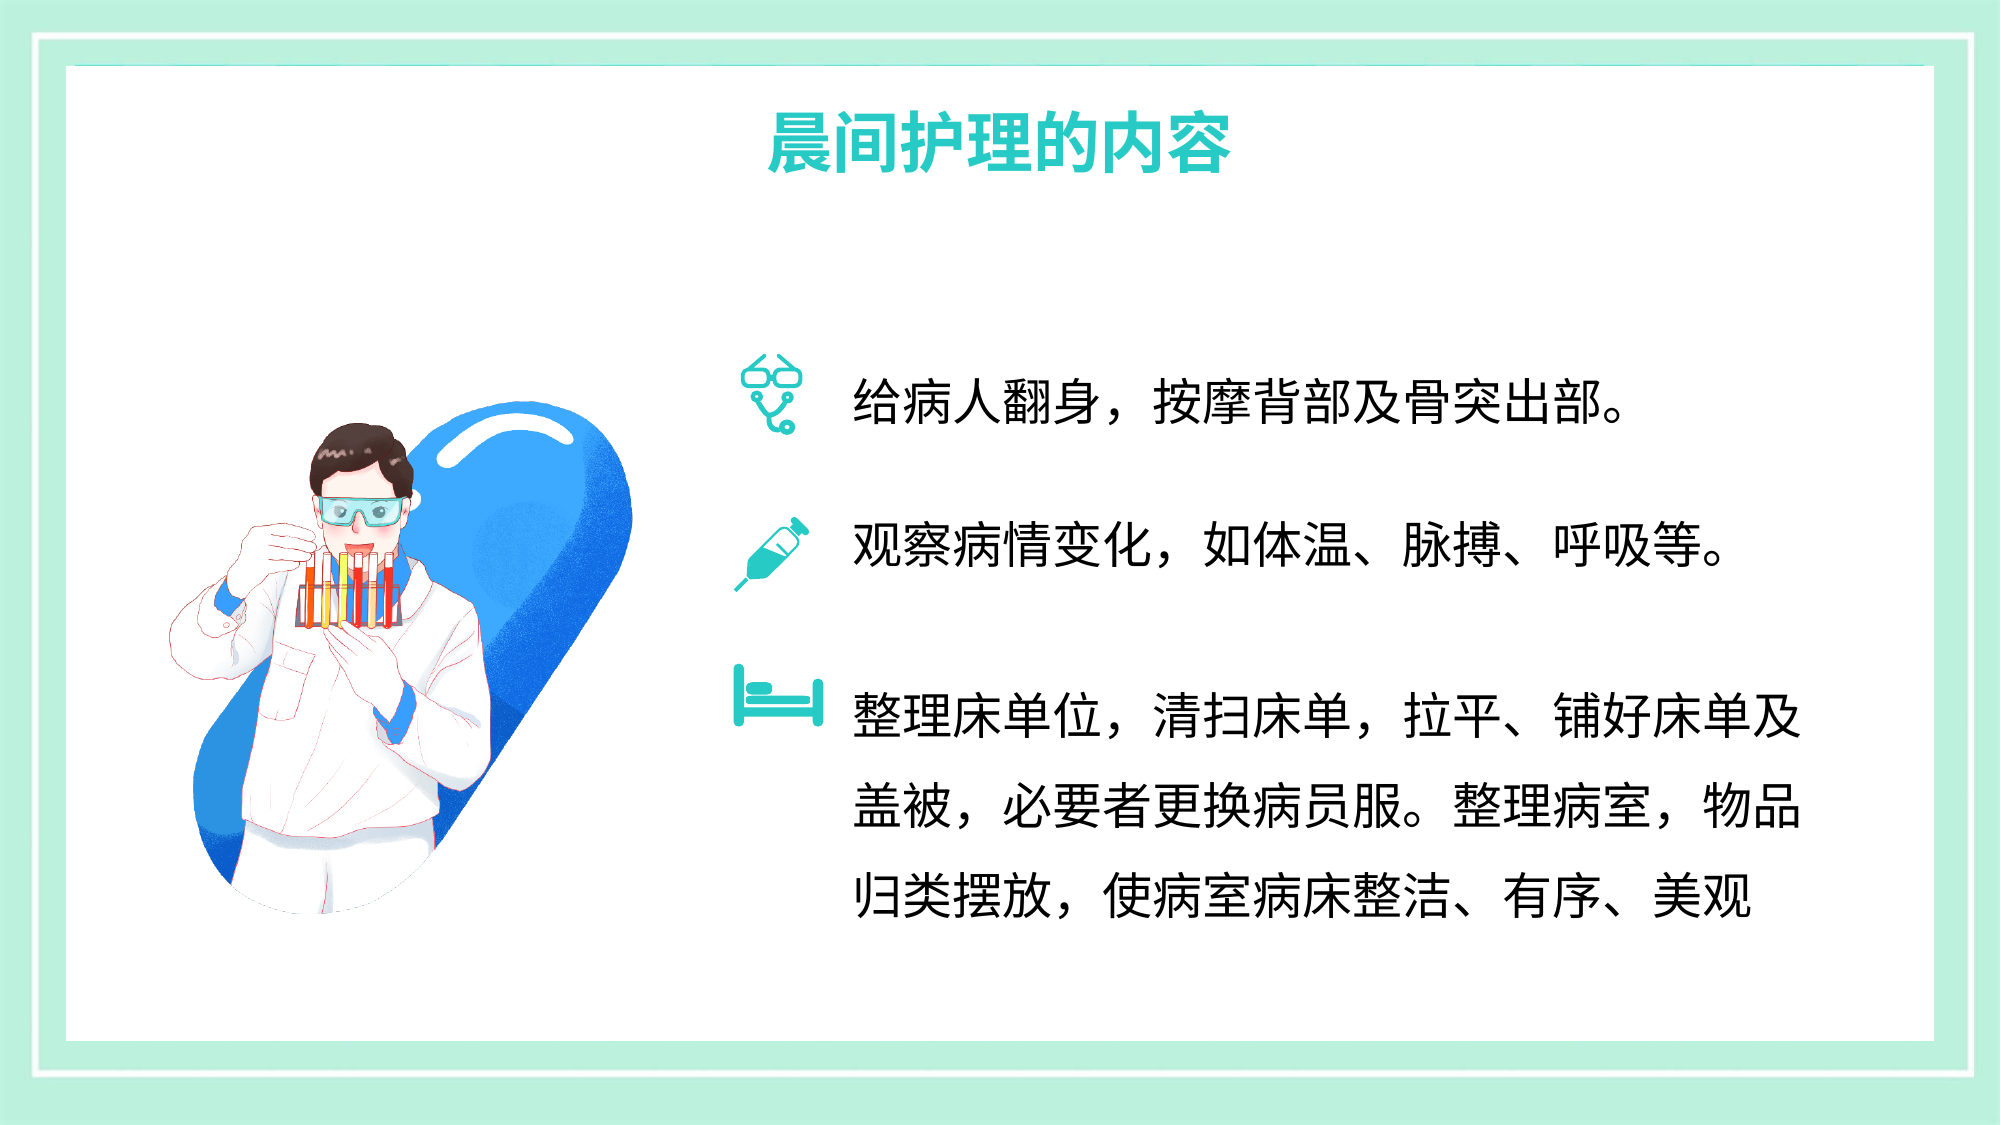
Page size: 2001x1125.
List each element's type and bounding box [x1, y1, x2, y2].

text_box [741, 354, 802, 434]
text_box [733, 516, 810, 593]
text_box [0, 0, 2000, 1125]
text_box [733, 663, 824, 727]
picture [54, 335, 677, 959]
